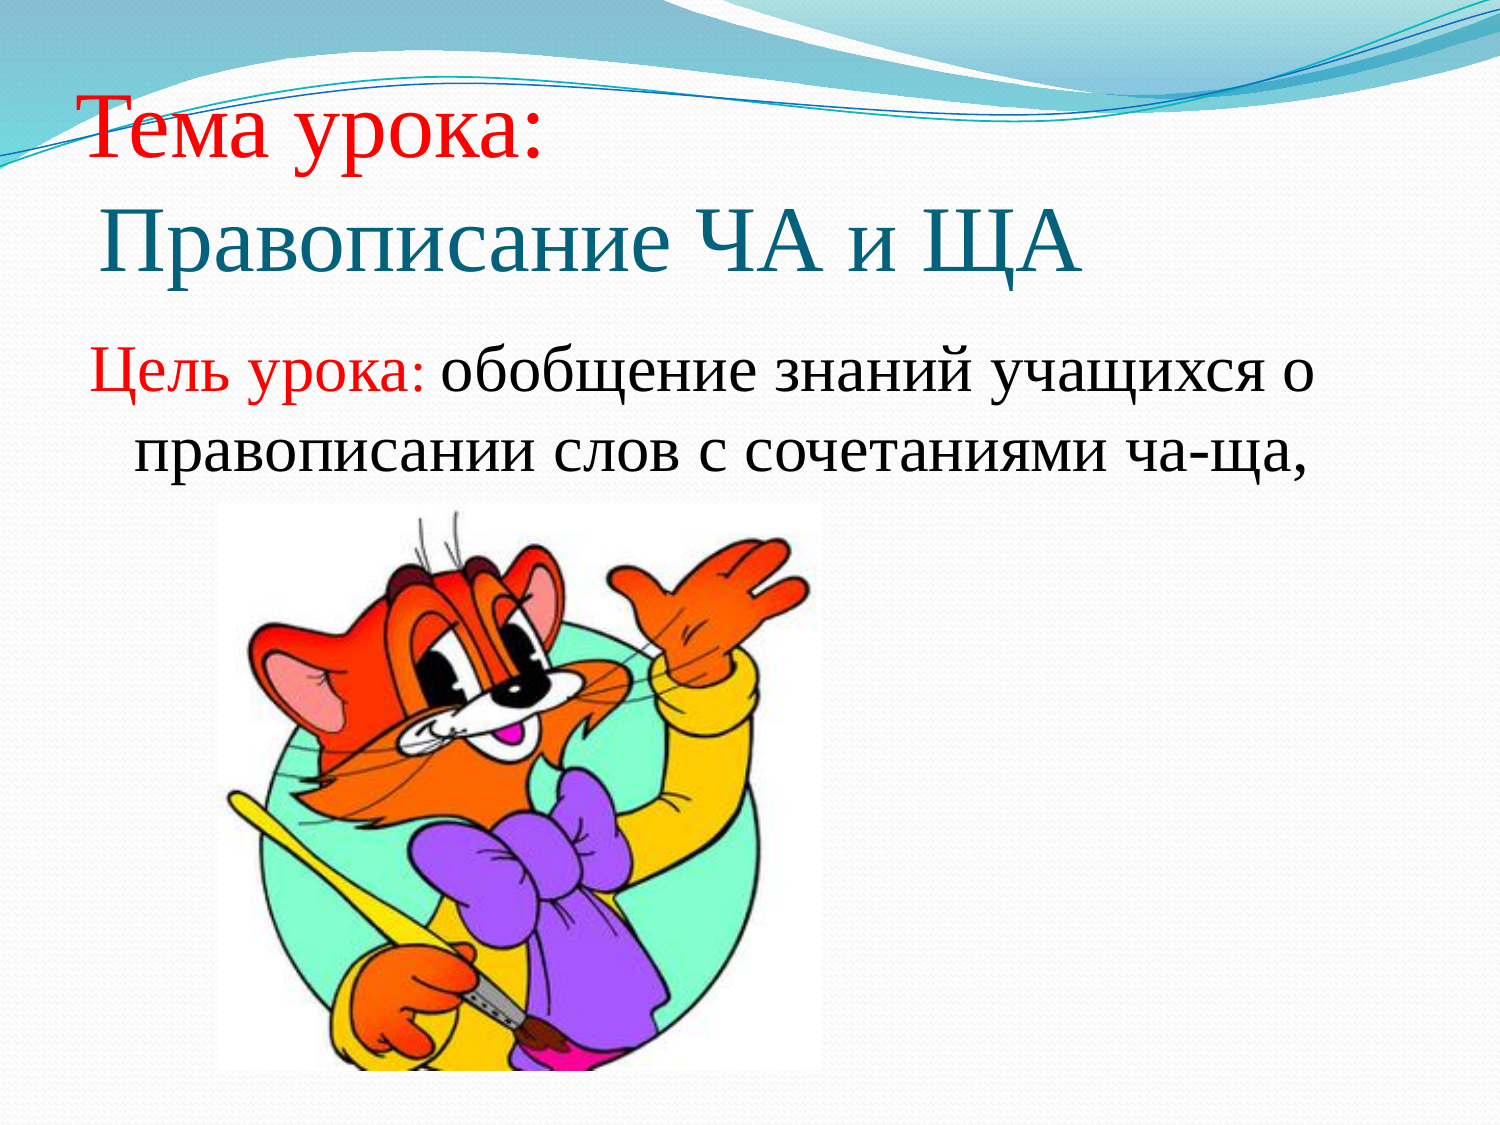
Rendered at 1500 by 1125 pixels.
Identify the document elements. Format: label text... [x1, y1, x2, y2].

title Тема урока: Правописание ЧА и ЩА [75, 54, 1425, 291]
picture [218, 503, 822, 1071]
list Цель урока: обобщение знаний учащихся о правописании слов с сочетаниями ча-ща, [75, 317, 1425, 1038]
